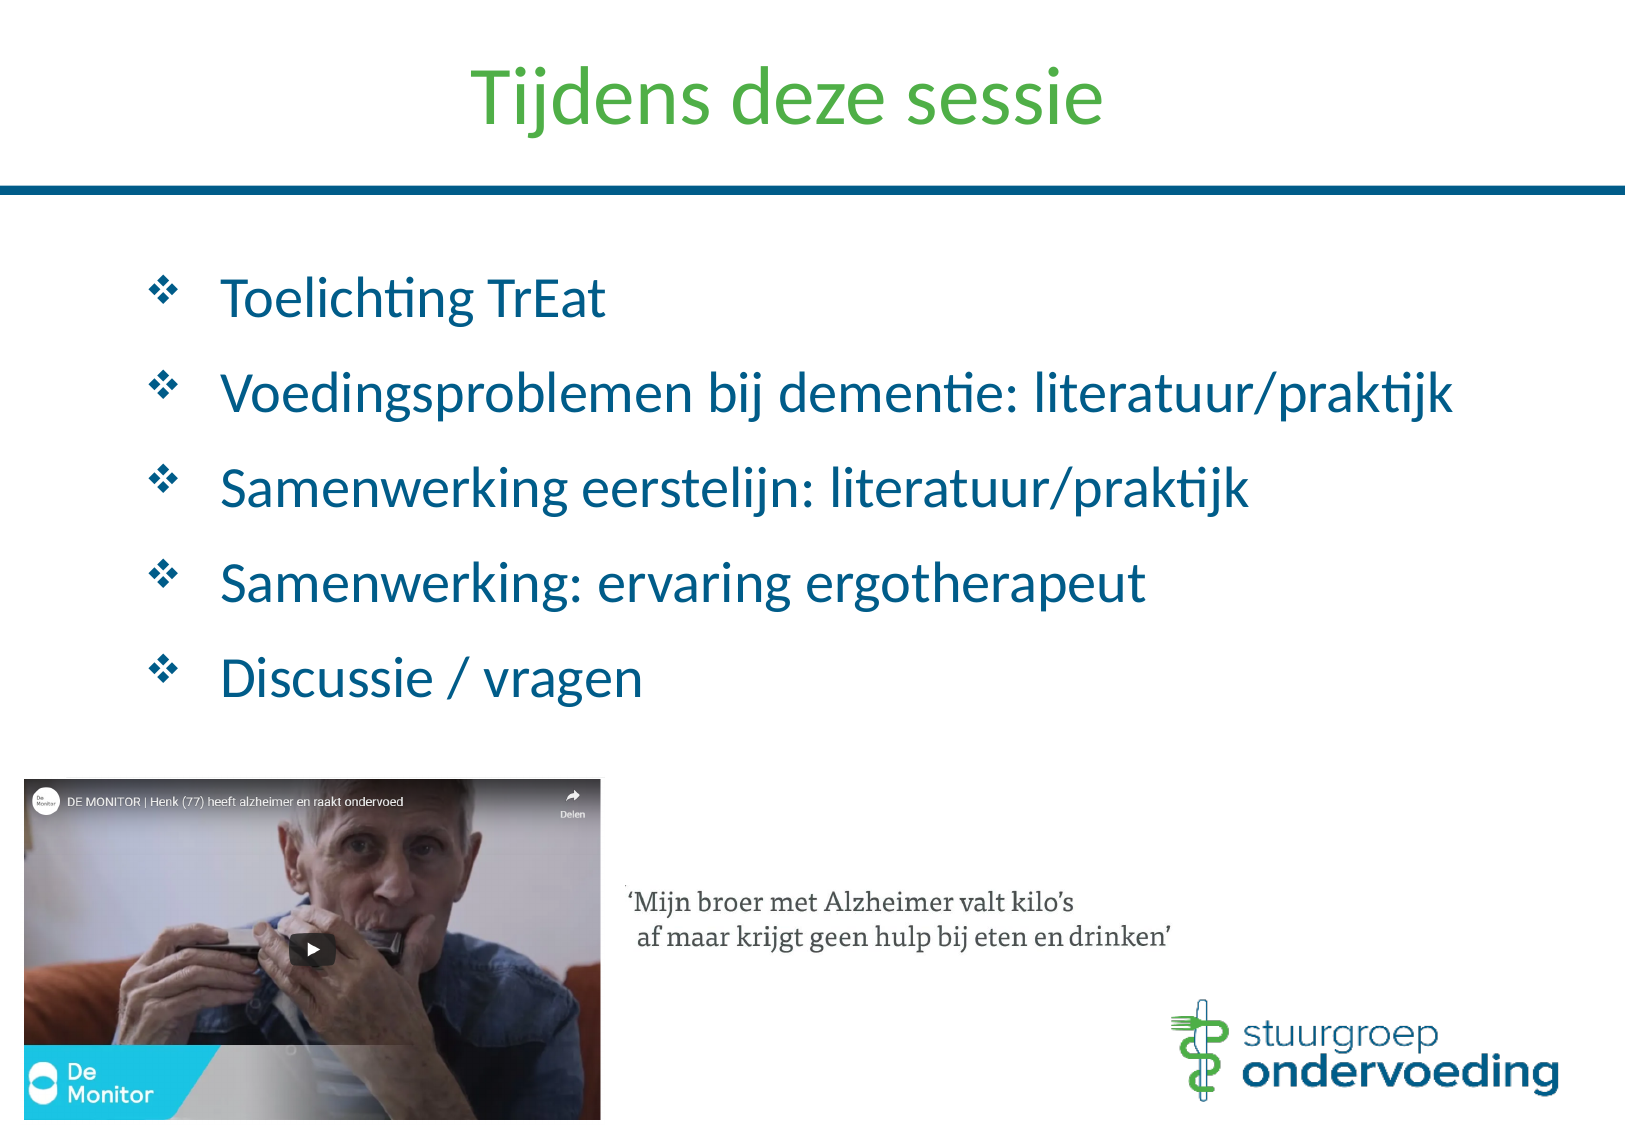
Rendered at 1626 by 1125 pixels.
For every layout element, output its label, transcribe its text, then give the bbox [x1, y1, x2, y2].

picture [20, 774, 605, 1125]
picture [624, 884, 1176, 956]
text_box Toelichting TrEat Voedingsproblemen bij dementie: literatuur/praktijk Samenwerking eerstelijn: literatuur/praktijk Samenwerking: ervaring ergotherapeut Discussie / vragen [136, 251, 1589, 718]
text_box Tijdens deze sessie [122, 32, 1455, 149]
picture [1150, 993, 1588, 1114]
